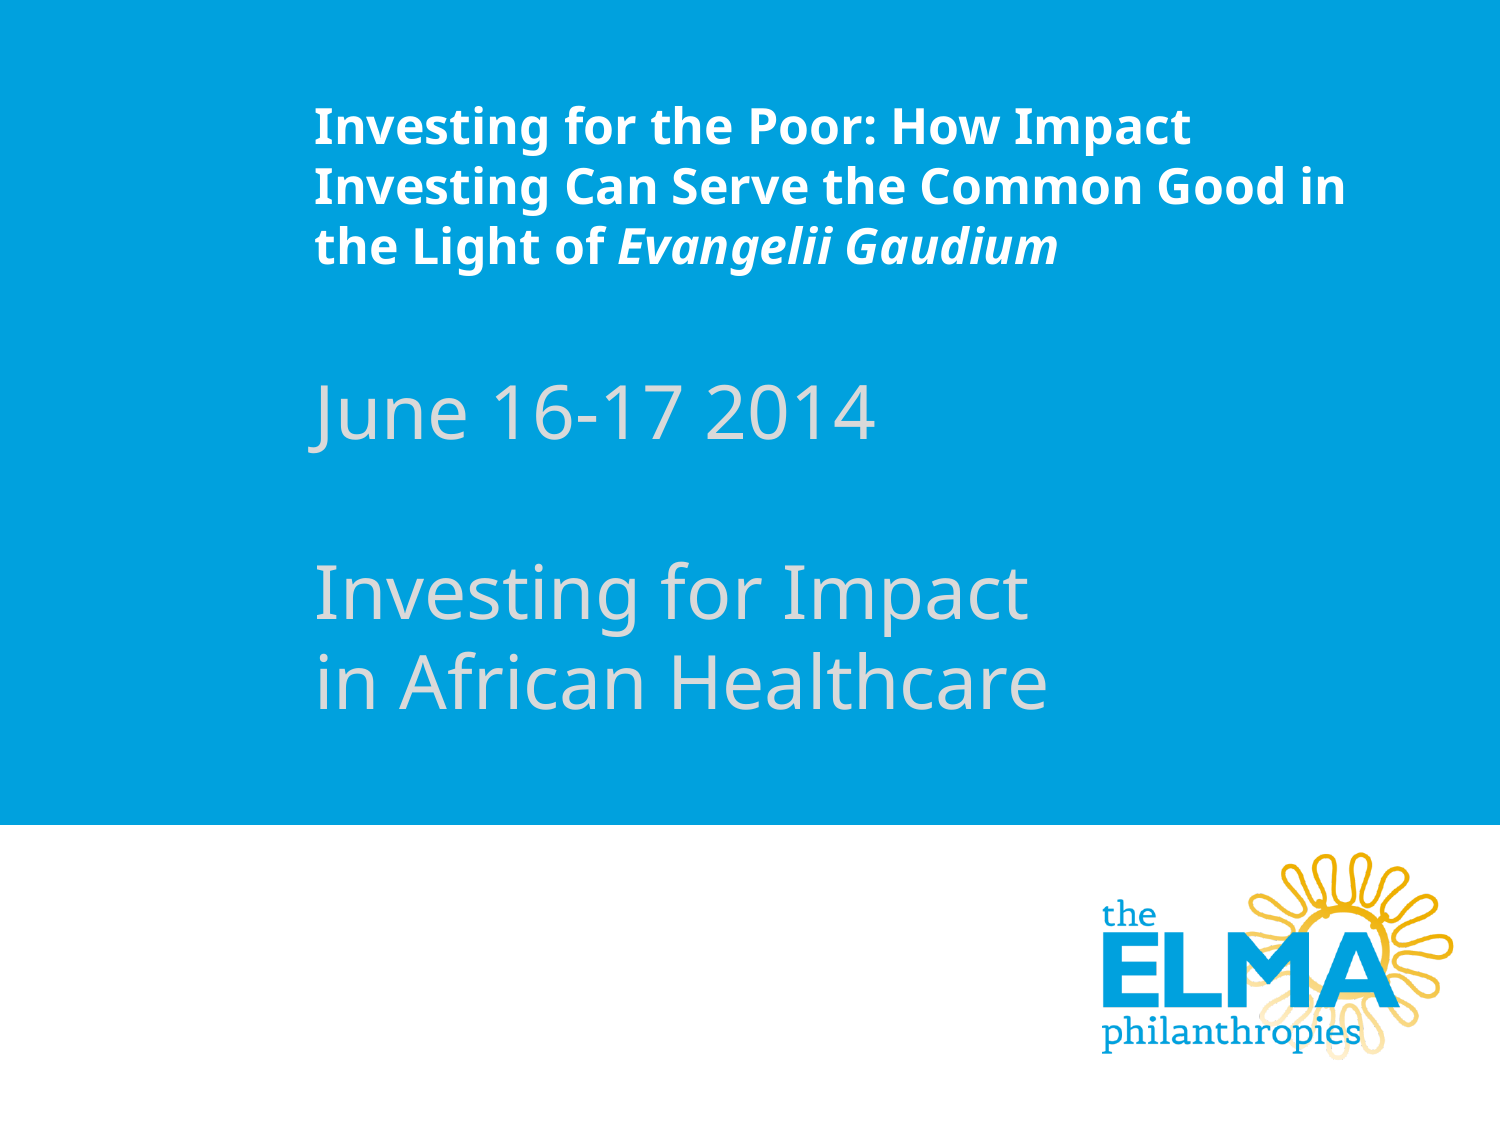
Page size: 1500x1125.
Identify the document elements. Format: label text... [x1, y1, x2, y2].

text_box Investing for the Poor: How Impact Investing Can Serve the Common Good in the Light of Evangelii Gaudium June 16-17 2014 Investing for Impact in African Healthcare [300, 87, 1400, 733]
text_box [0, 0, 1500, 827]
picture [1109, 1029, 1118, 1041]
picture [1102, 826, 1500, 1125]
